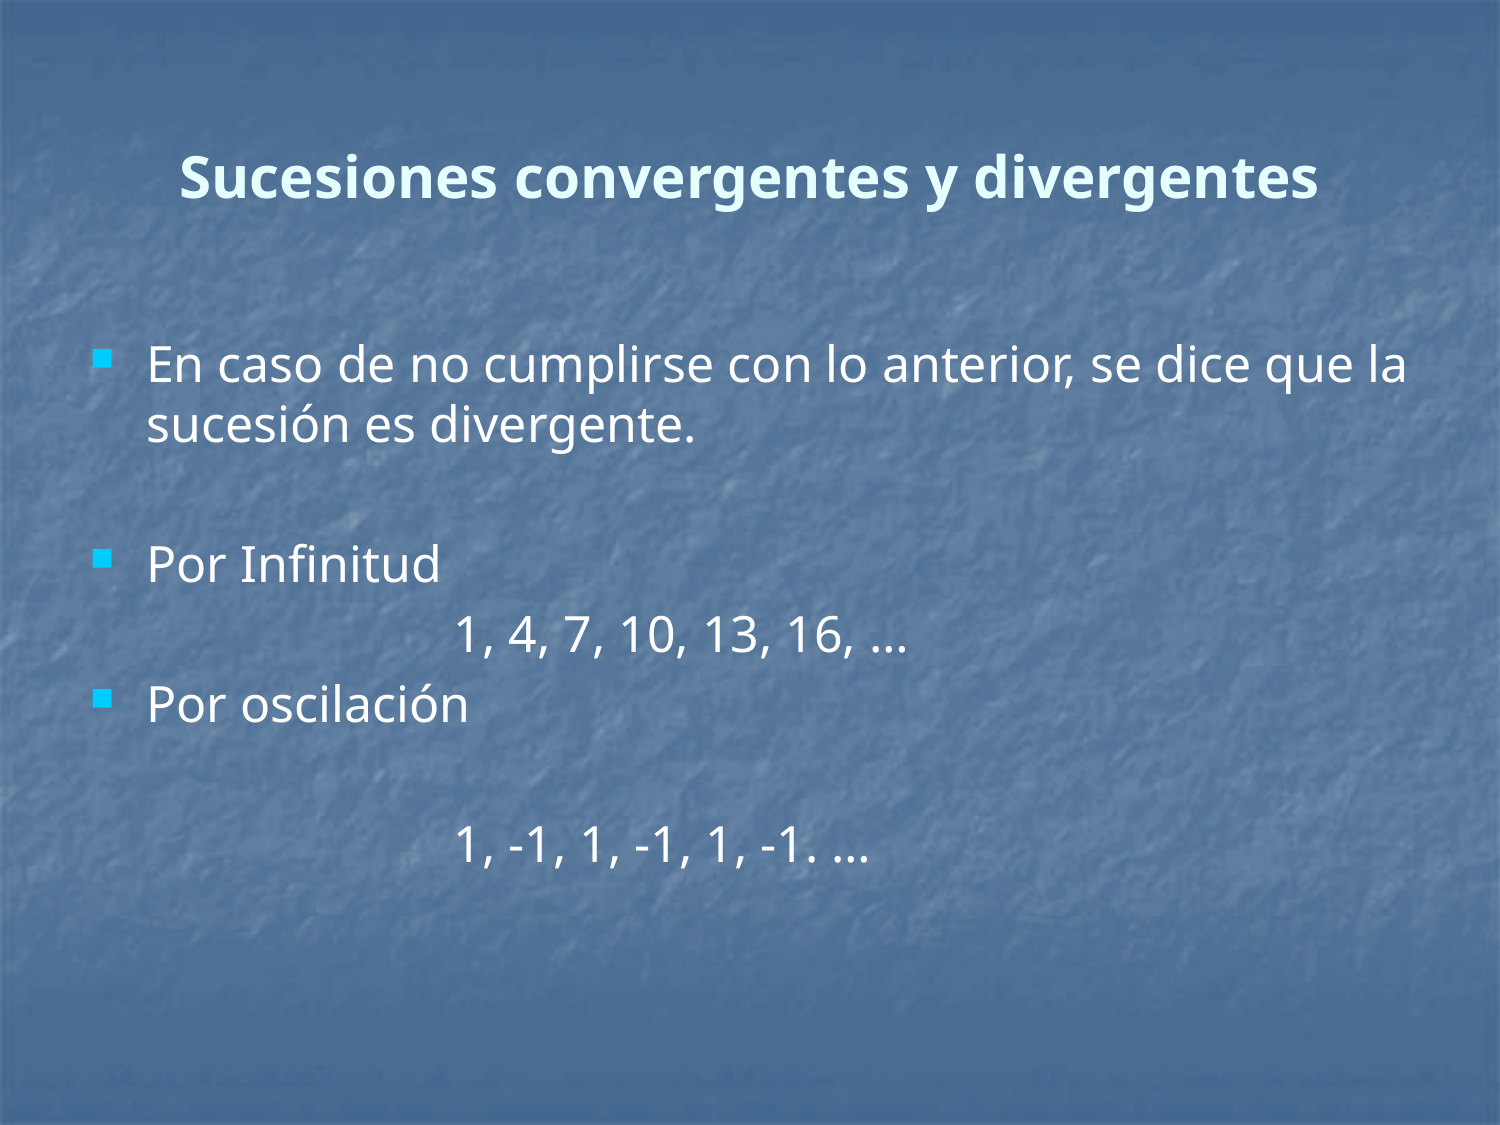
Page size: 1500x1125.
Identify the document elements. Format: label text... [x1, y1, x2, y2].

list En caso de no cumplirse con lo anterior, se dice que la sucesión es divergente. Por Infinitud 1, 4, 7, 10, 13, 16, … Por oscilación 1, -1, 1, -1, 1, -1. … [74, 324, 1426, 1001]
title Sucesiones convergentes y divergentes [74, 62, 1426, 288]
